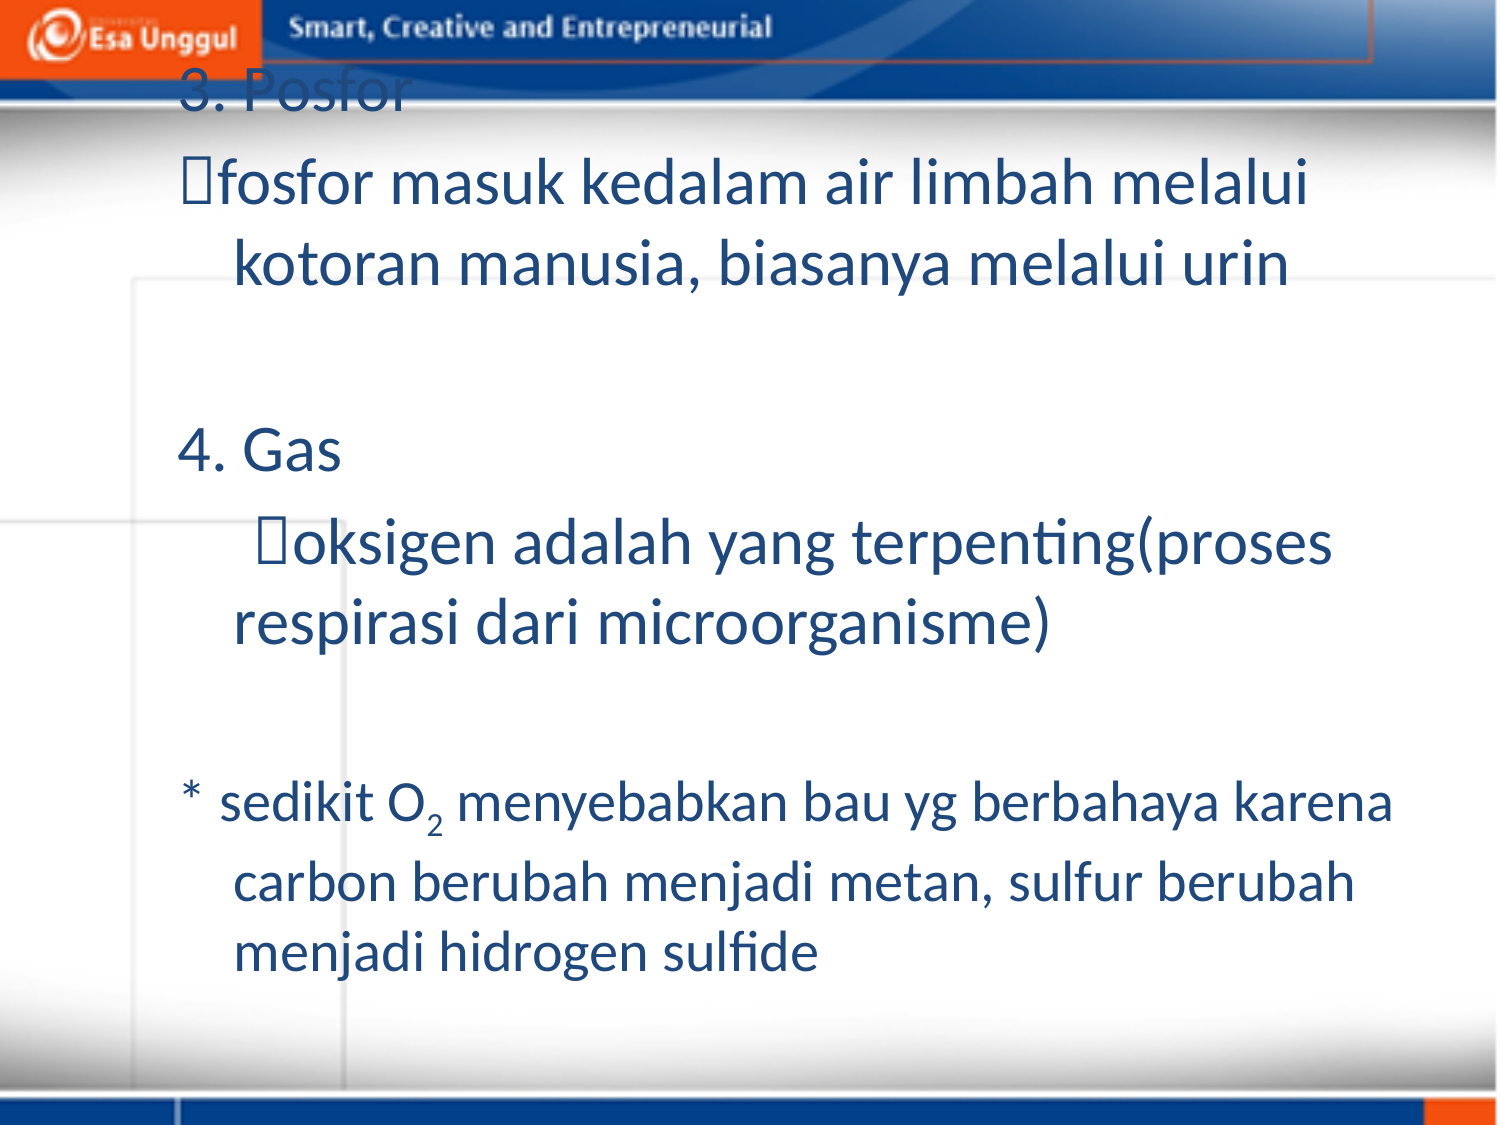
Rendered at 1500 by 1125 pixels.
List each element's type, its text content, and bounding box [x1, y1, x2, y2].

list 3. Posfor fosfor masuk kedalam air limbah melalui kotoran manusia, biasanya melalui urin 4. Gas oksigen adalah yang terpenting(proses respirasi dari microorganisme) * sedikit O2 menyebabkan bau yg berbahaya karena carbon berubah menjadi metan, sulfur berubah menjadi hidrogen sulfide [162, 37, 1450, 1075]
picture [0, 0, 1500, 1125]
